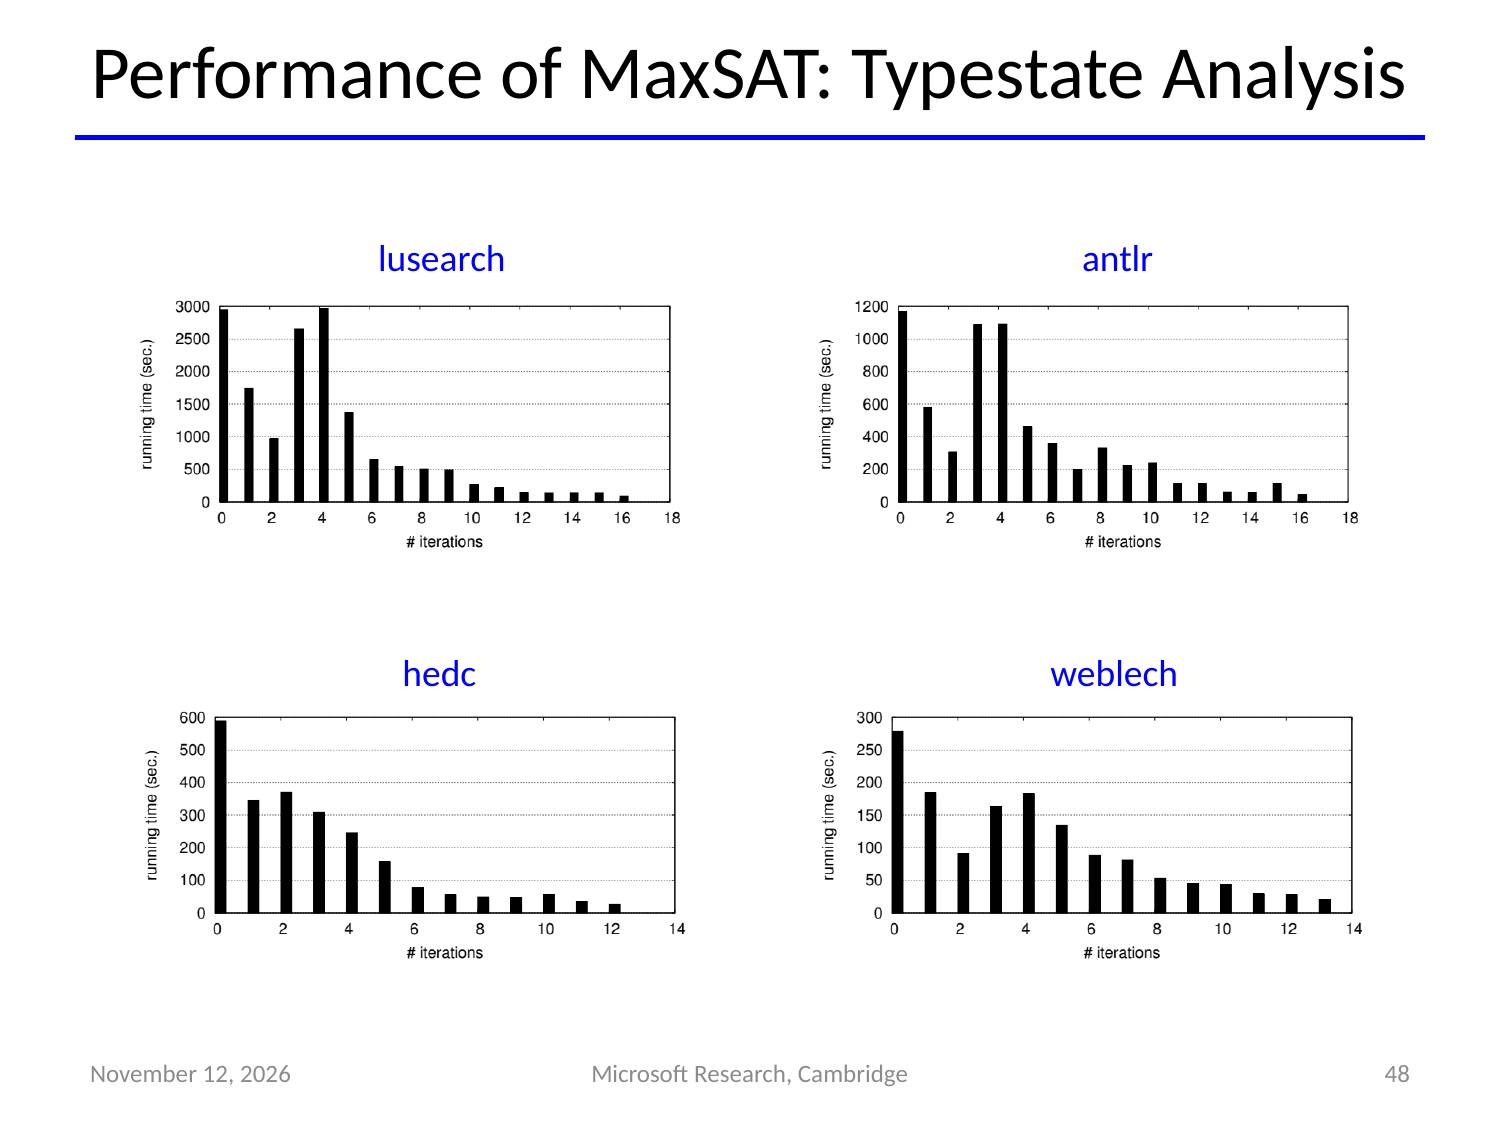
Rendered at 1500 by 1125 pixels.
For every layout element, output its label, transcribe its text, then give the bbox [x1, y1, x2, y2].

footer Microsoft Research, Cambridge [512, 1042, 988, 1103]
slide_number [75, 1042, 425, 1103]
picture [137, 698, 701, 962]
picture [133, 287, 697, 551]
title Performance of MaxSAT: Typestate Analysis [75, 0, 1425, 138]
text_box hedc [387, 641, 492, 697]
text_box antlr [1067, 226, 1169, 285]
picture [811, 287, 1375, 551]
text_box lusearch [363, 226, 521, 285]
slide_number 48 [1074, 1042, 1425, 1103]
text_box weblech [1035, 641, 1194, 697]
picture [815, 698, 1379, 962]
